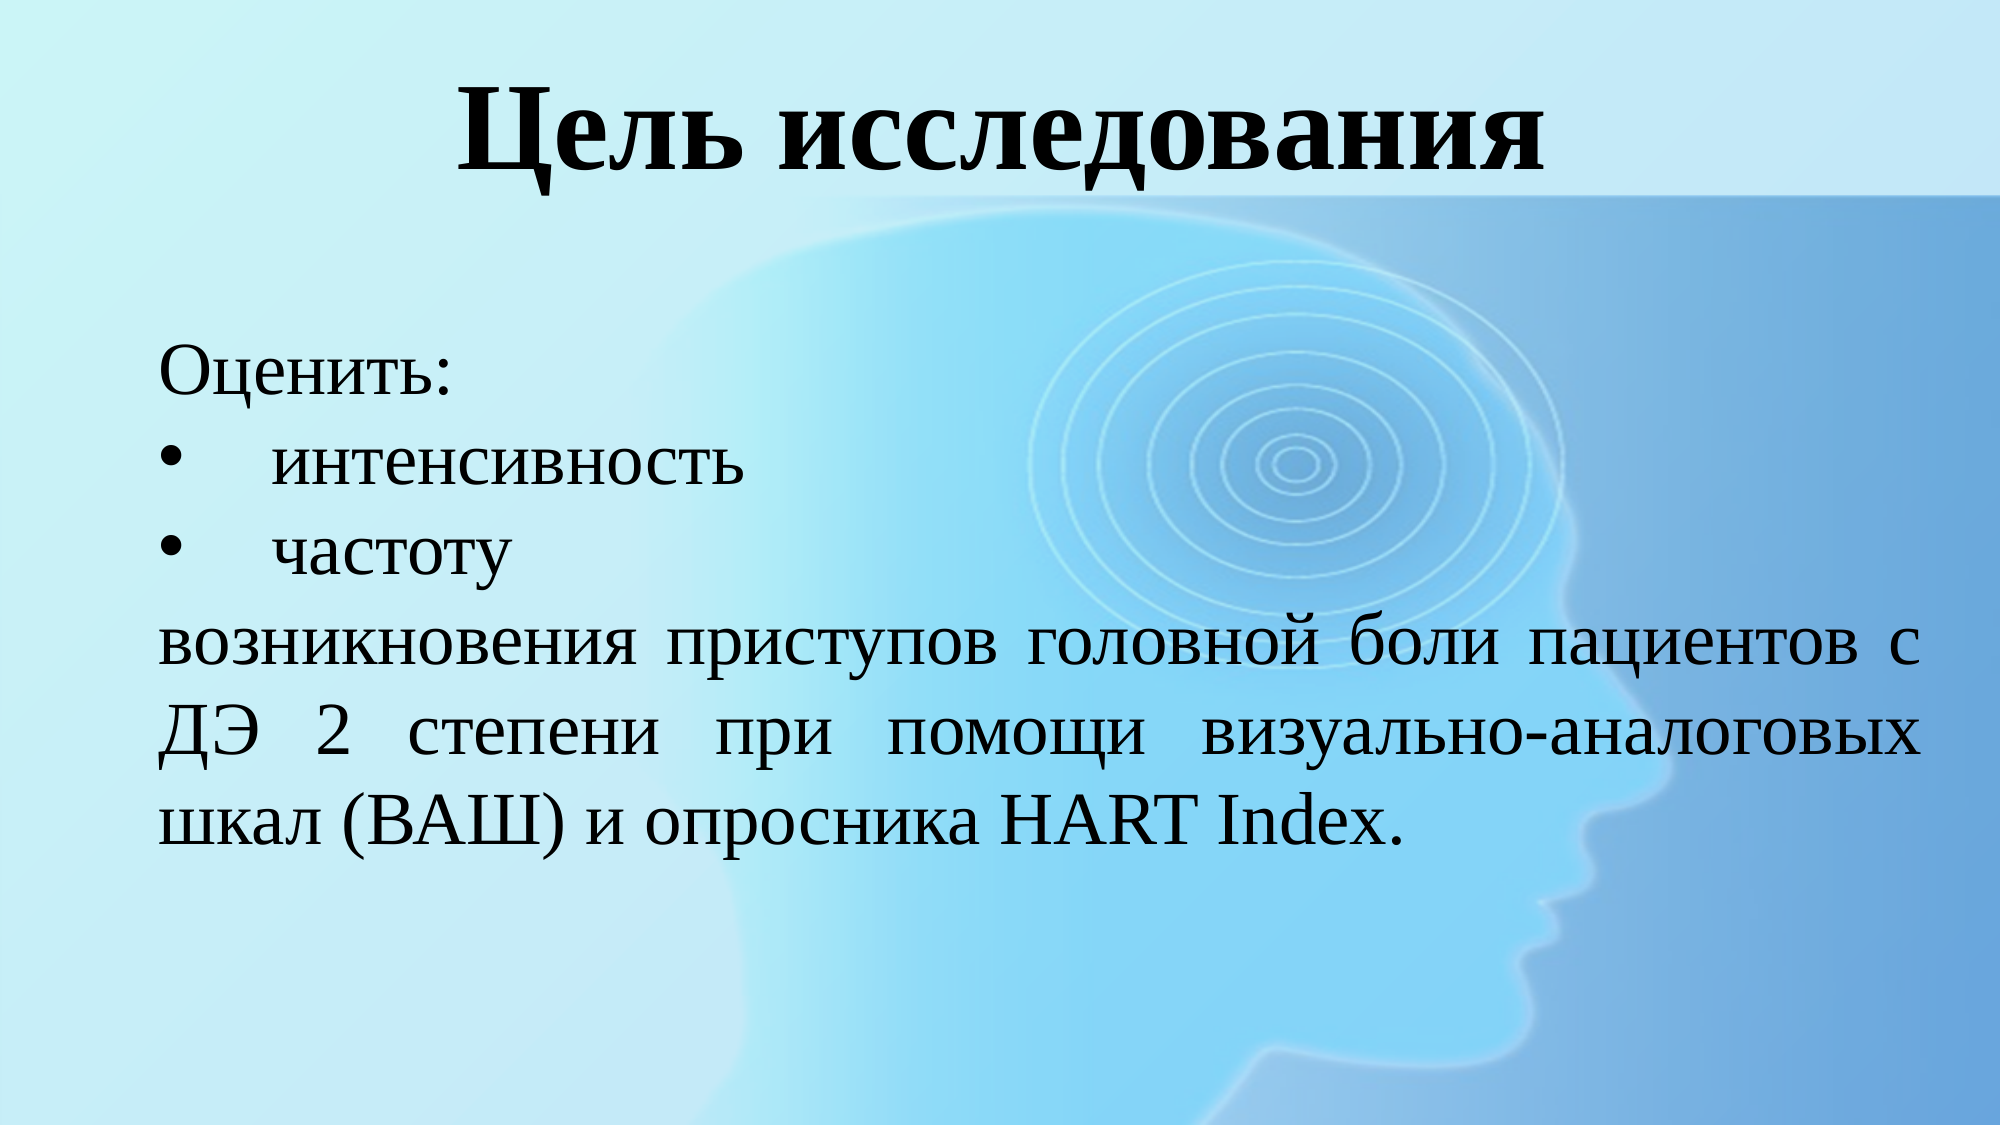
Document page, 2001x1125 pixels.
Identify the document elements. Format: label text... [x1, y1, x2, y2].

text_box Цель исследования [441, 37, 1564, 203]
text_box Оценить: интенсивность частоту возникновения приступов головной боли пациентов с ДЭ 2 степени при помощи визуально-аналоговых шкал (ВАШ) и опросника HART Index. [143, 311, 1939, 867]
picture [0, 0, 2000, 1125]
